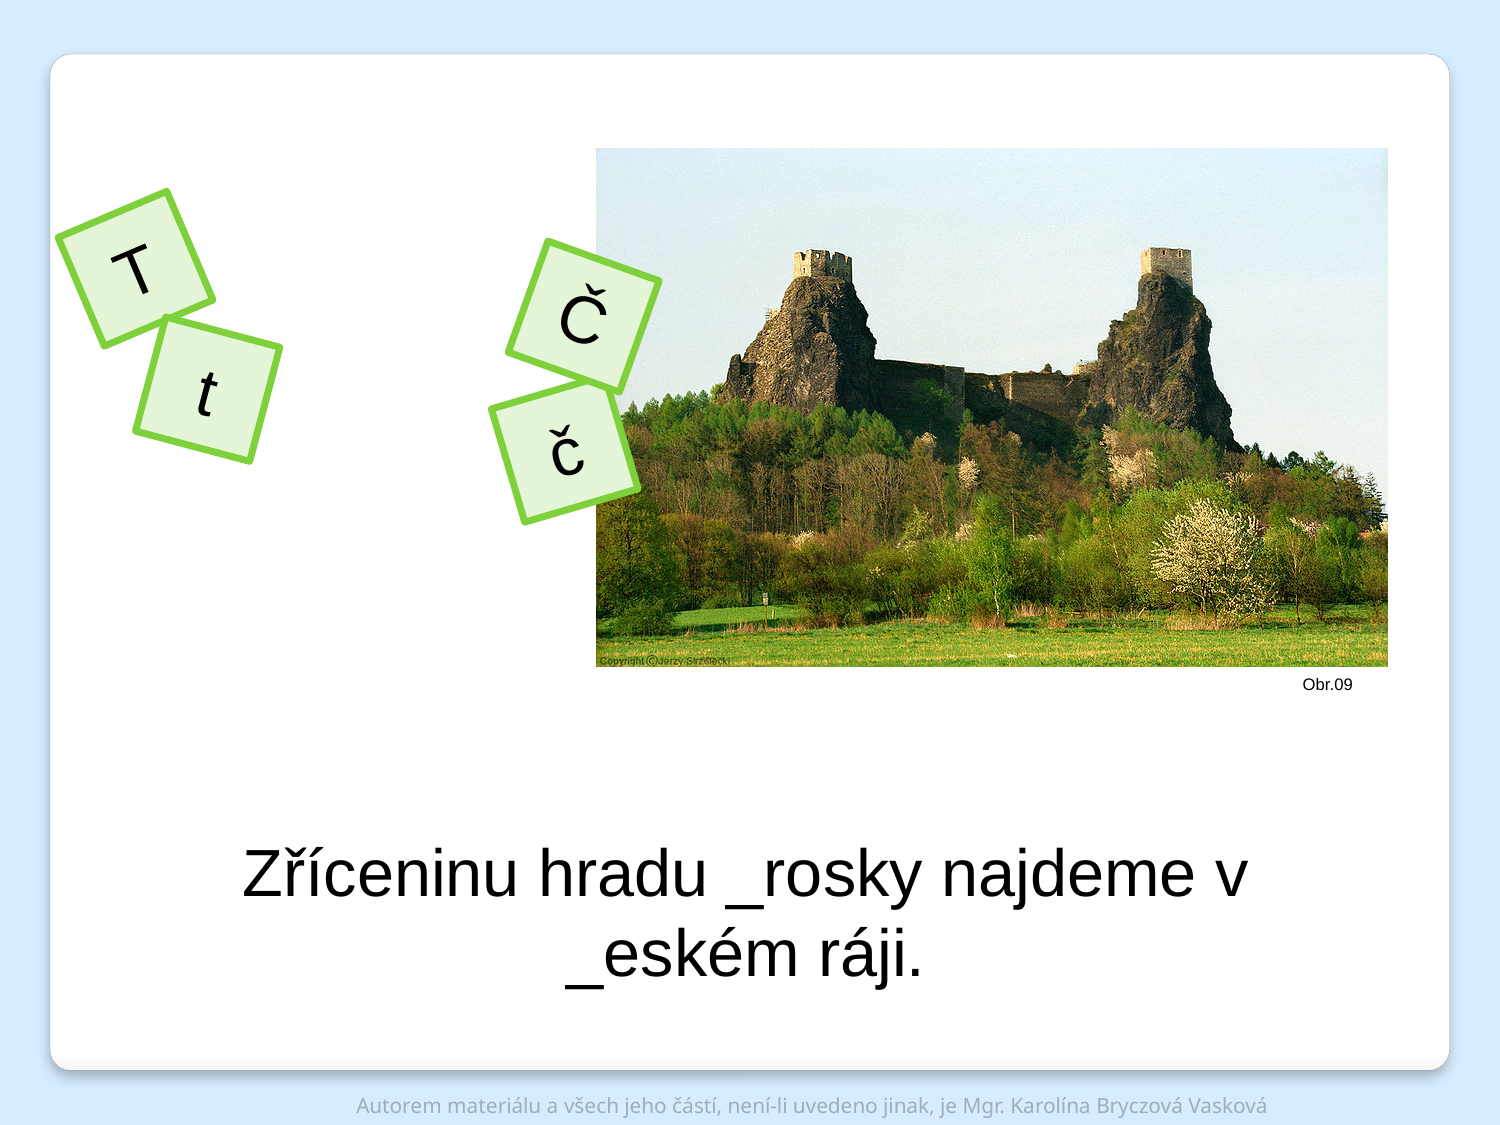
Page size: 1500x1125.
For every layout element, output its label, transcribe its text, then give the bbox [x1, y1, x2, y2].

text_box Zříceninu hradu _rosky najdeme v _eském ráji. [159, 822, 1334, 997]
footer Autorem materiálu a všech jeho částí, není-li uvedeno jinak, je Mgr. Karolína Bryczová Vasková [277, 1065, 1347, 1125]
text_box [76, 209, 644, 509]
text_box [596, 148, 1389, 702]
